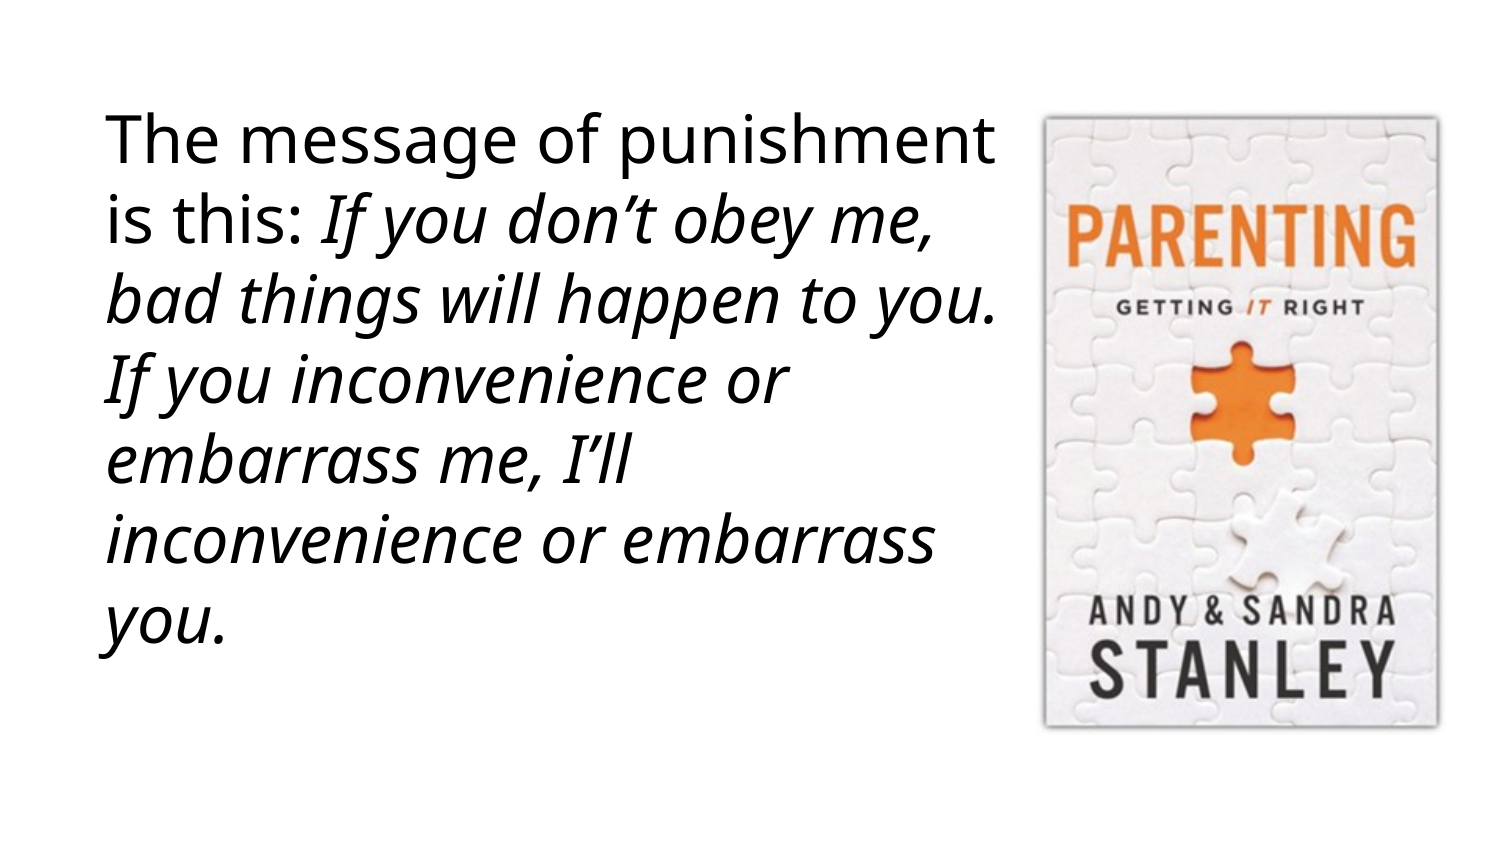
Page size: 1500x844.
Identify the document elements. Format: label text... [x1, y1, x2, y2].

text_box The message of punishment is this: If you don’t obey me, bad things will happen to you. If you inconvenience or embarrass me, I’ll inconvenience or embarrass you. [90, 81, 1019, 739]
picture [1036, 109, 1447, 735]
